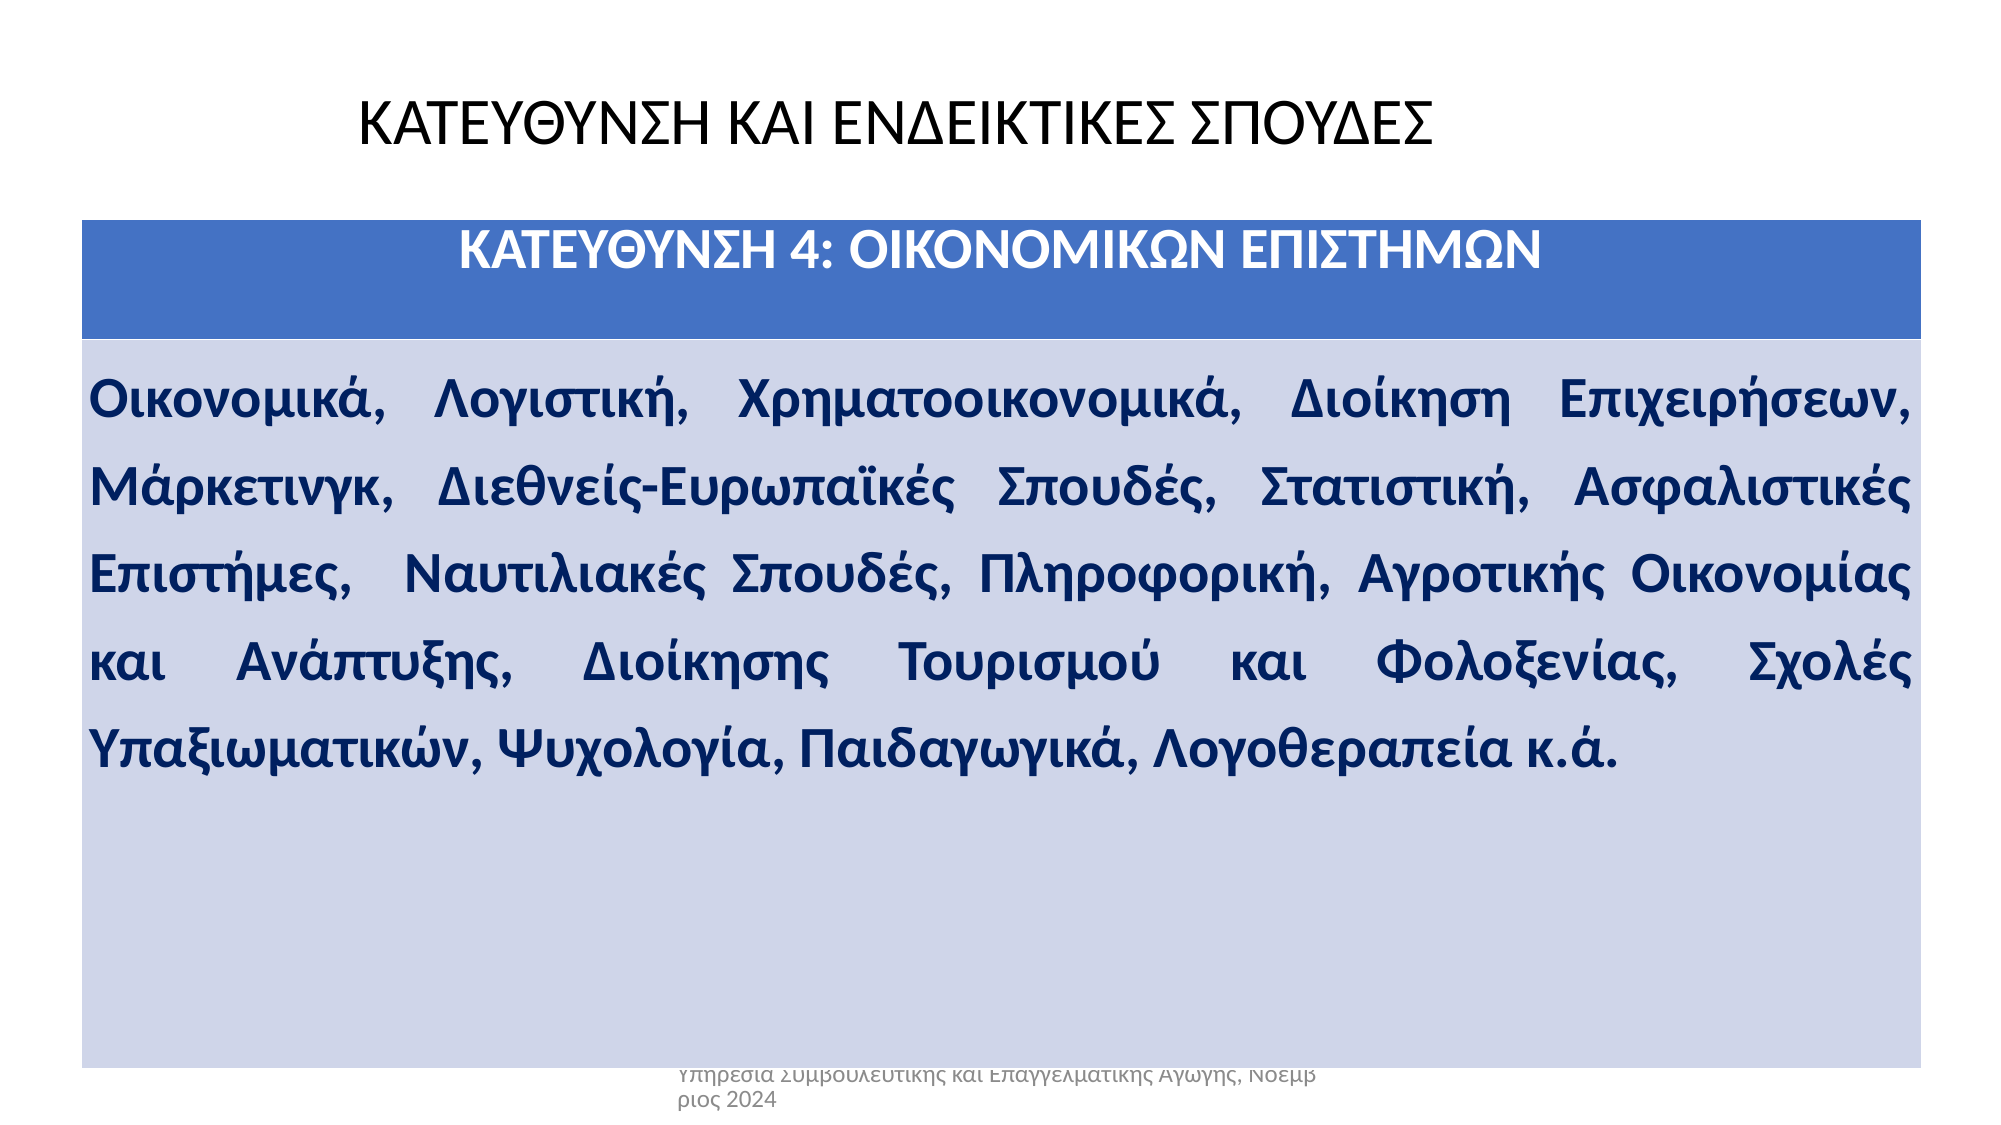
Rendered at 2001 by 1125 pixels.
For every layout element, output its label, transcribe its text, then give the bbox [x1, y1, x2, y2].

table_header ΚΑΤΕΥΘΥΝΣΗ 4: ΟΙΚΟΝΟΜΙΚΩΝ ΕΠΙΣΤΗΜΩΝ [82, 220, 1921, 339]
table_cell Οικονομικά, Λογιστική, Χρηματοοικονομικά, Διοίκηση Επιχειρήσεων, Μάρκετινγκ, Διεθνείς-Ευρωπαϊκές Σπουδές, Στατιστική, Ασφαλιστικές Επιστήμες, Ναυτιλιακές Σπουδές, Πληροφορική, Αγροτικής Οικονομίας και Ανάπτυξης, Διοίκησης Τουρισμού και Φολοξενίας, Σχολές Υπαξιωματικών, Ψυχολογία, Παιδαγωγικά, Λογοθεραπεία κ.ά. [82, 340, 1921, 1068]
title ΚΑΤΕΥΘΥΝΣΗ ΚΑΙ ΕΝΔΕΙΚΤΙΚΕΣ ΣΠΟΥΔΕΣ [42, 42, 1750, 203]
footer Υπηρεσία Συμβουλευτικής και Επαγγελματικής Αγωγής, Νοέμβριος 2024 [662, 1042, 1338, 1103]
